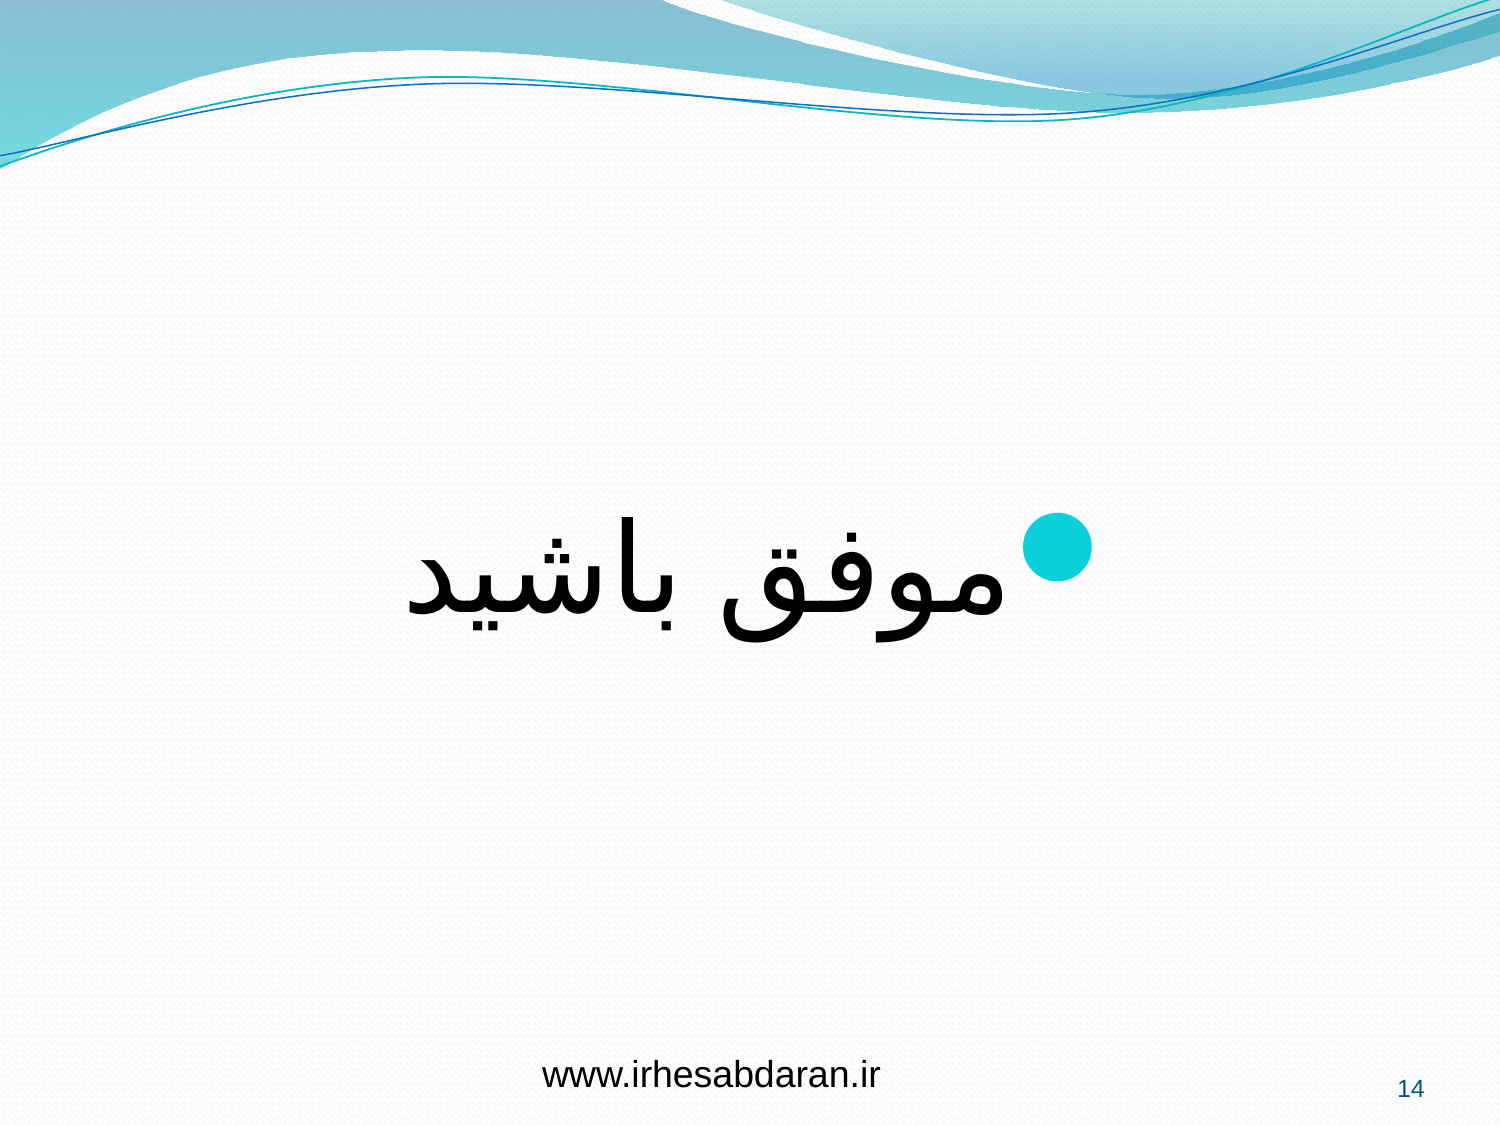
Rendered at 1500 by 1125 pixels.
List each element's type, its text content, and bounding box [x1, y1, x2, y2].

slide_number 14 [1299, 1042, 1425, 1103]
list موفق باشید [74, 162, 1426, 1038]
text_box www.irhesabdaran.ir [527, 1042, 896, 1103]
